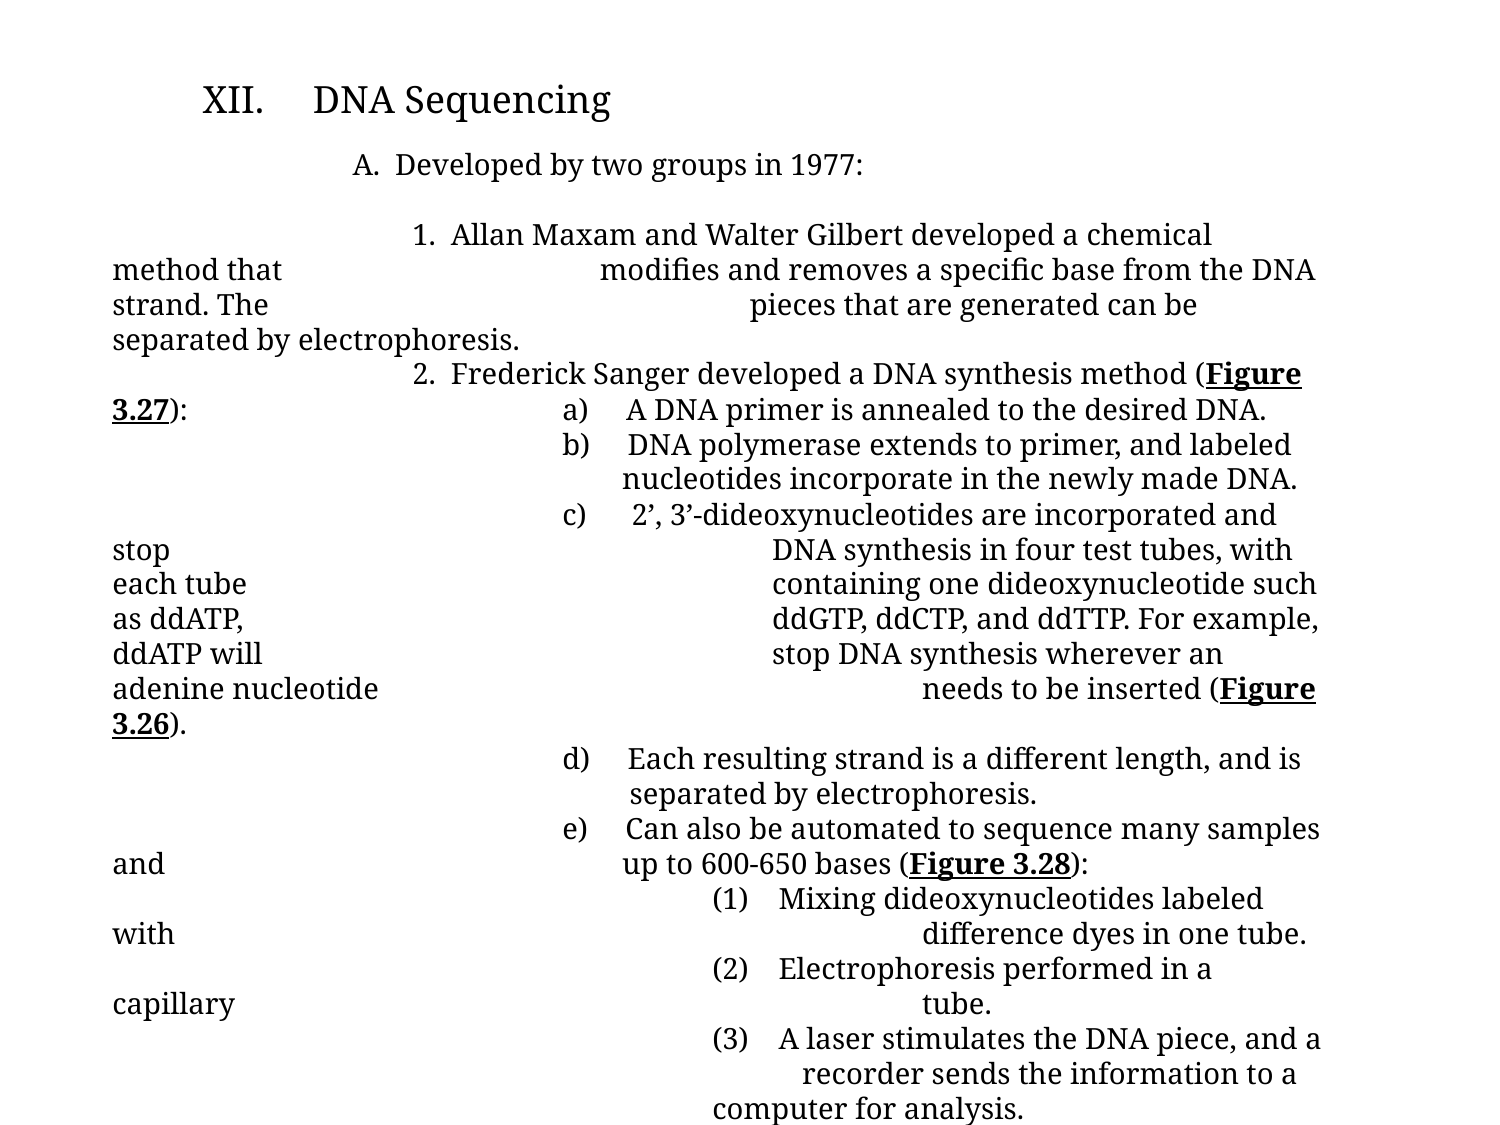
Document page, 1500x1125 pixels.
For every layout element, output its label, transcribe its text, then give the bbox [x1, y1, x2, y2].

text_box XII. DNA Sequencing A. Developed by two groups in 1977: 1. Allan Maxam and Walter Gilbert developed a chemical method that modifies and removes a specific base from the DNA strand. The pieces that are generated can be separated by electrophoresis. 2. Frederick Sanger developed a DNA synthesis method (Figure 3.27): a) A DNA primer is annealed to the desired DNA. b) DNA polymerase extends to primer, and labeled nucleotides incorporate in the newly made DNA. c) 2’, 3’-dideoxynucleotides are incorporated and stop DNA synthesis in four test tubes, with each tube containing one dideoxynucleotide such as ddATP, ddGTP, ddCTP, and ddTTP. For example, ddATP will stop DNA synthesis wherever an adenine nucleotide needs to be inserted (Figure 3.26). d) Each resulting strand is a different length, and is separated by electrophoresis. e) Can also be automated to sequence many samples and up to 600-650 bases (Figure 3.28): (1) Mixing dideoxynucleotides labeled with difference dyes in one tube. (2) Electrophoresis performed in a capillary tube. (3) A laser stimulates the DNA piece, and a recorder sends the information to a computer for analysis. [0, 5, 1500, 1125]
